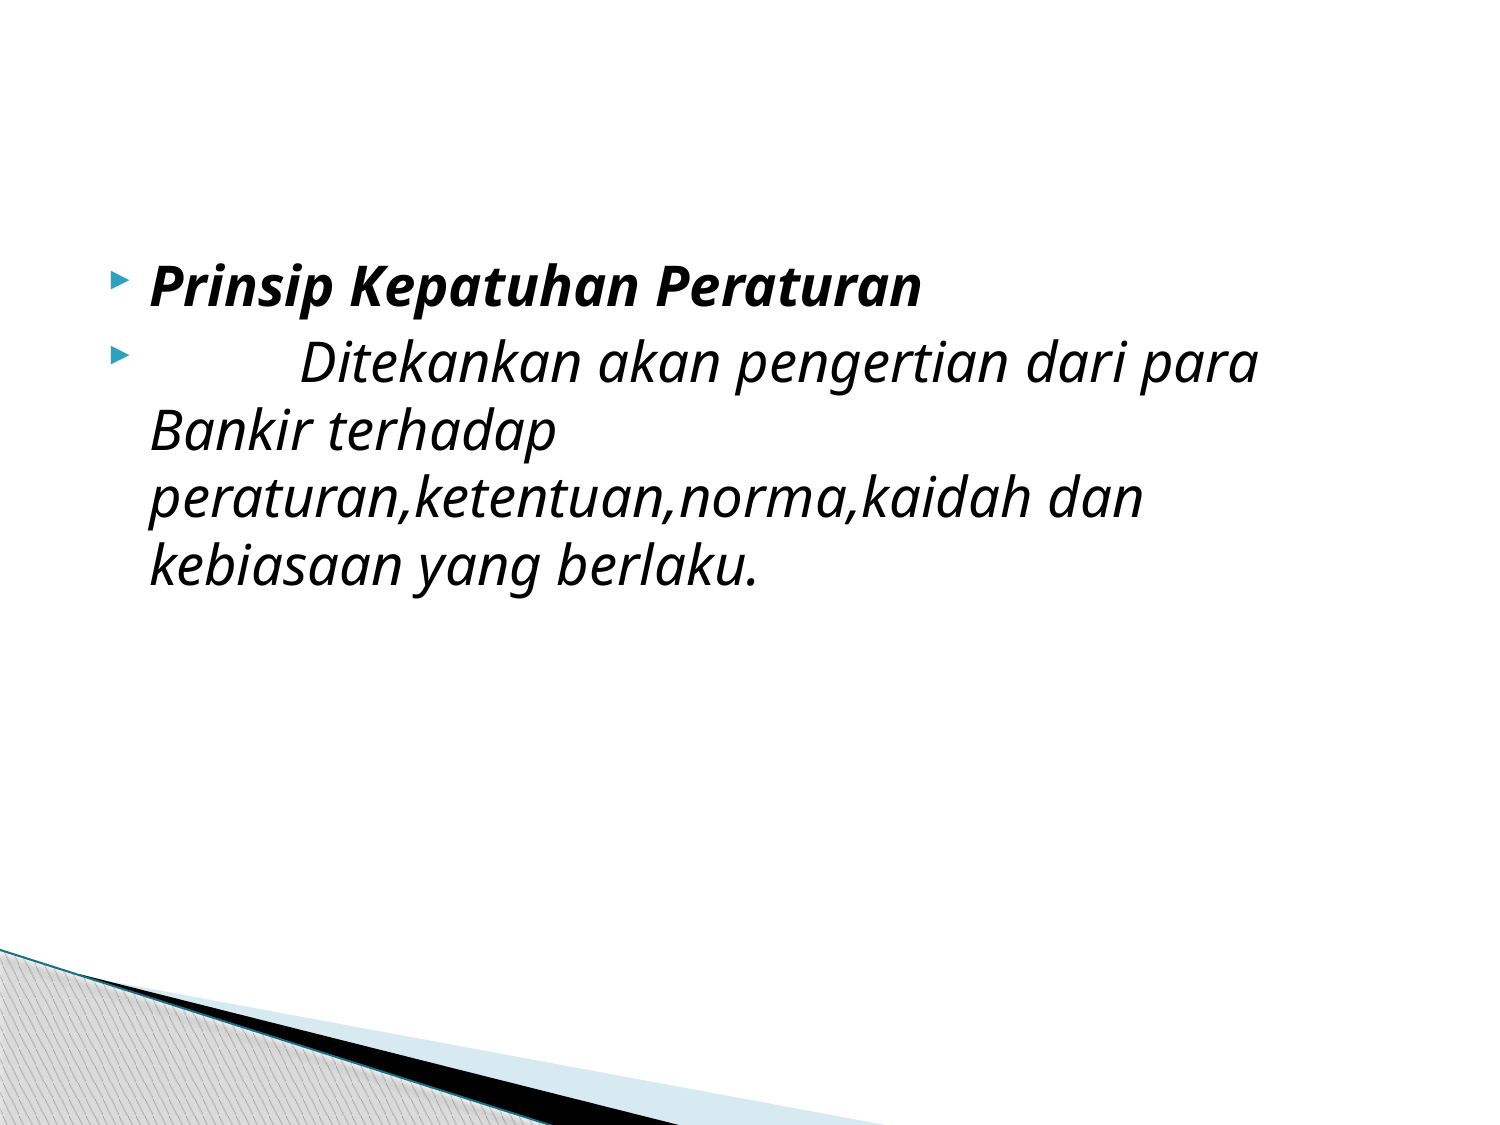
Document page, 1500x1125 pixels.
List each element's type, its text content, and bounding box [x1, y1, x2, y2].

list Prinsip Kepatuhan Peraturan Ditekankan akan pengertian dari para Bankir terhadap peraturan,ketentuan,norma,kaidah dan kebiasaan yang berlaku. [75, 243, 1425, 986]
